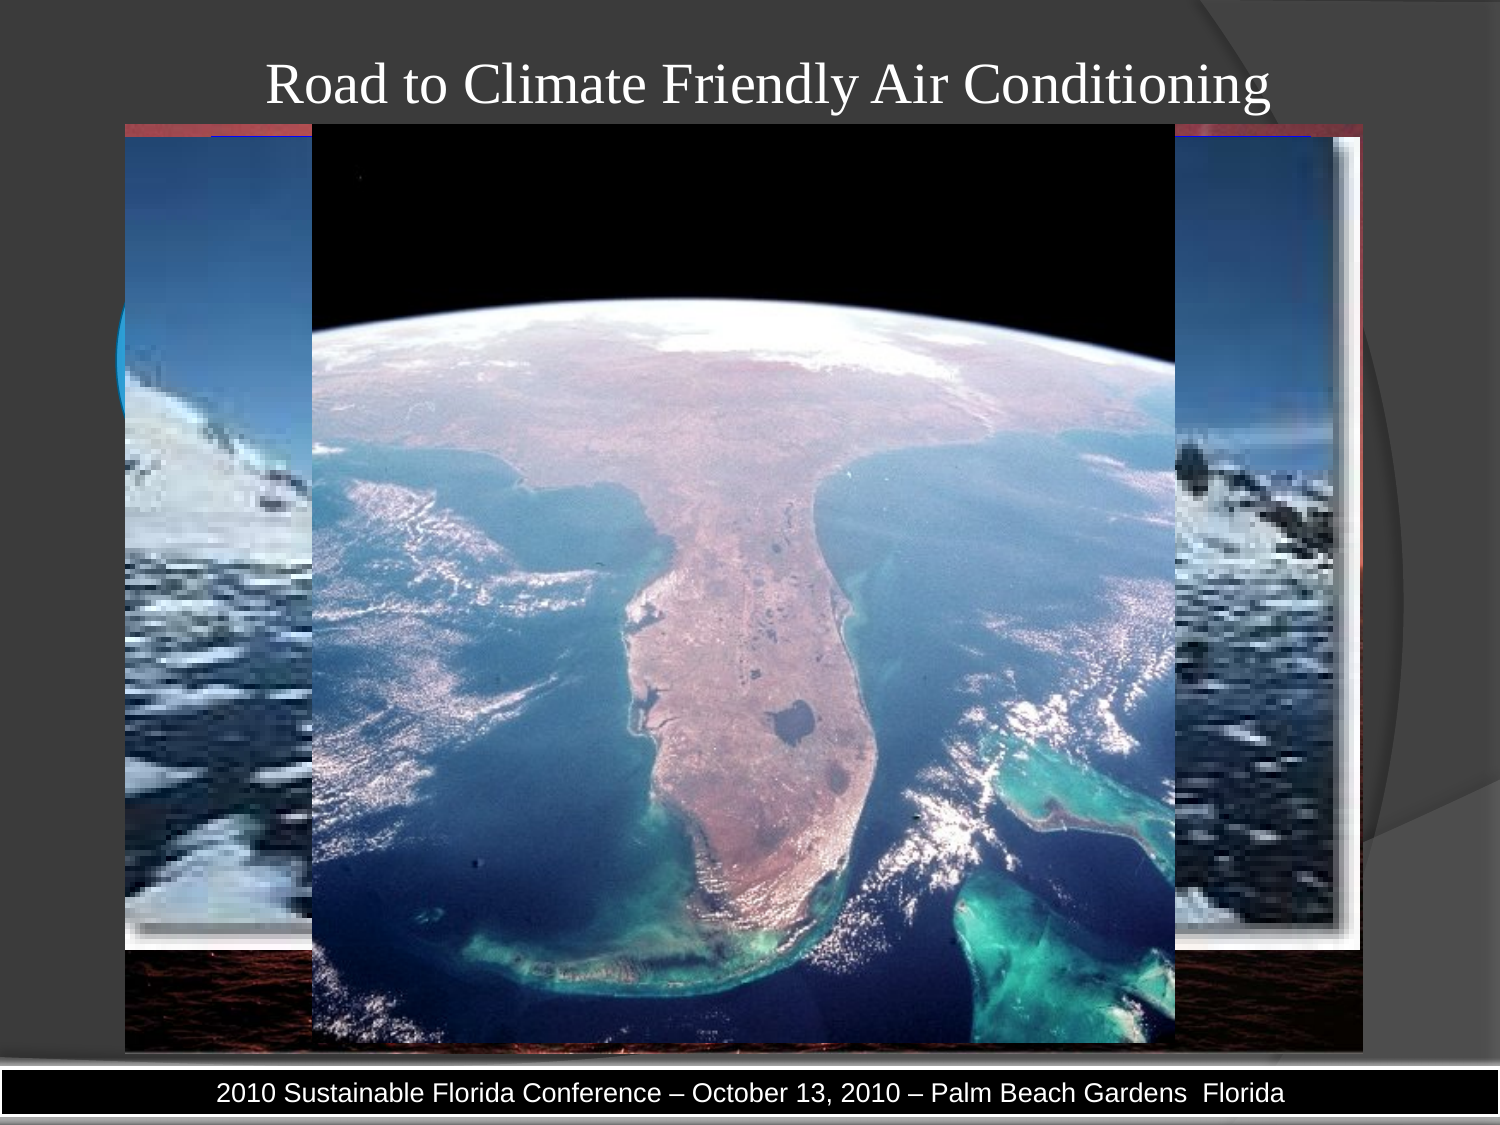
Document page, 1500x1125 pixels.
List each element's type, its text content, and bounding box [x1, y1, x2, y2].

text_box Road to Climate Friendly Air Conditioning [807, 37, 1350, 116]
text_box [25, 0, 807, 269]
picture [124, 124, 304, 130]
picture [1185, 137, 1360, 951]
picture [124, 137, 304, 951]
picture [312, 124, 1176, 1043]
picture [124, 958, 1363, 1054]
picture [1185, 124, 1363, 130]
